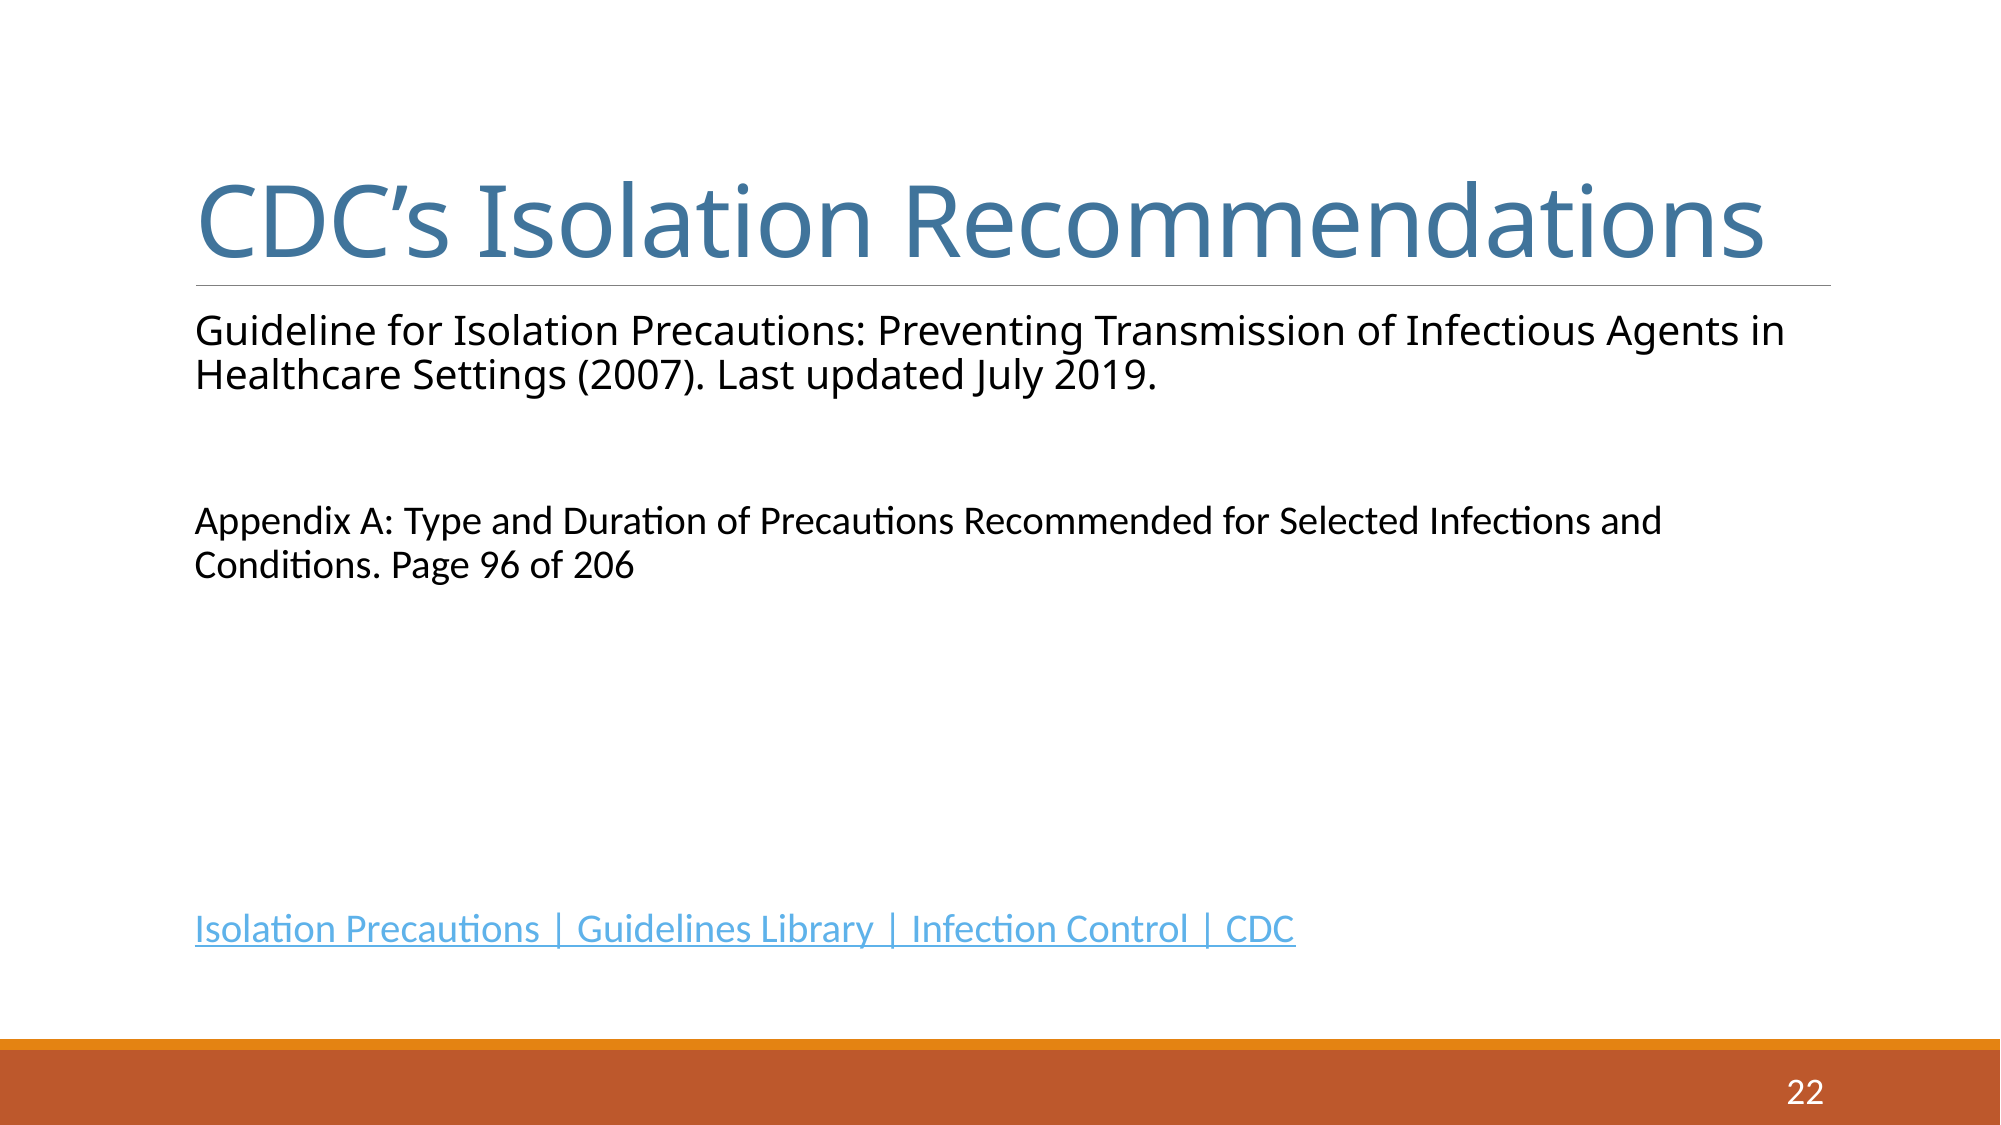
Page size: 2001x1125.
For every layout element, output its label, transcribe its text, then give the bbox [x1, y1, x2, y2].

title CDC’s Isolation Recommendations [180, 47, 1830, 285]
list Guideline for Isolation Precautions: Preventing Transmission of Infectious Agents in Healthcare Settings (2007). Last updated July 2019. Appendix A: Type and Duration of Precautions Recommended for Selected Infections and Conditions. Page 96 of 206 Isolation Precautions | Guidelines Library | Infection Control | CDC [180, 302, 1830, 963]
slide_number 22 [1624, 1059, 1840, 1120]
